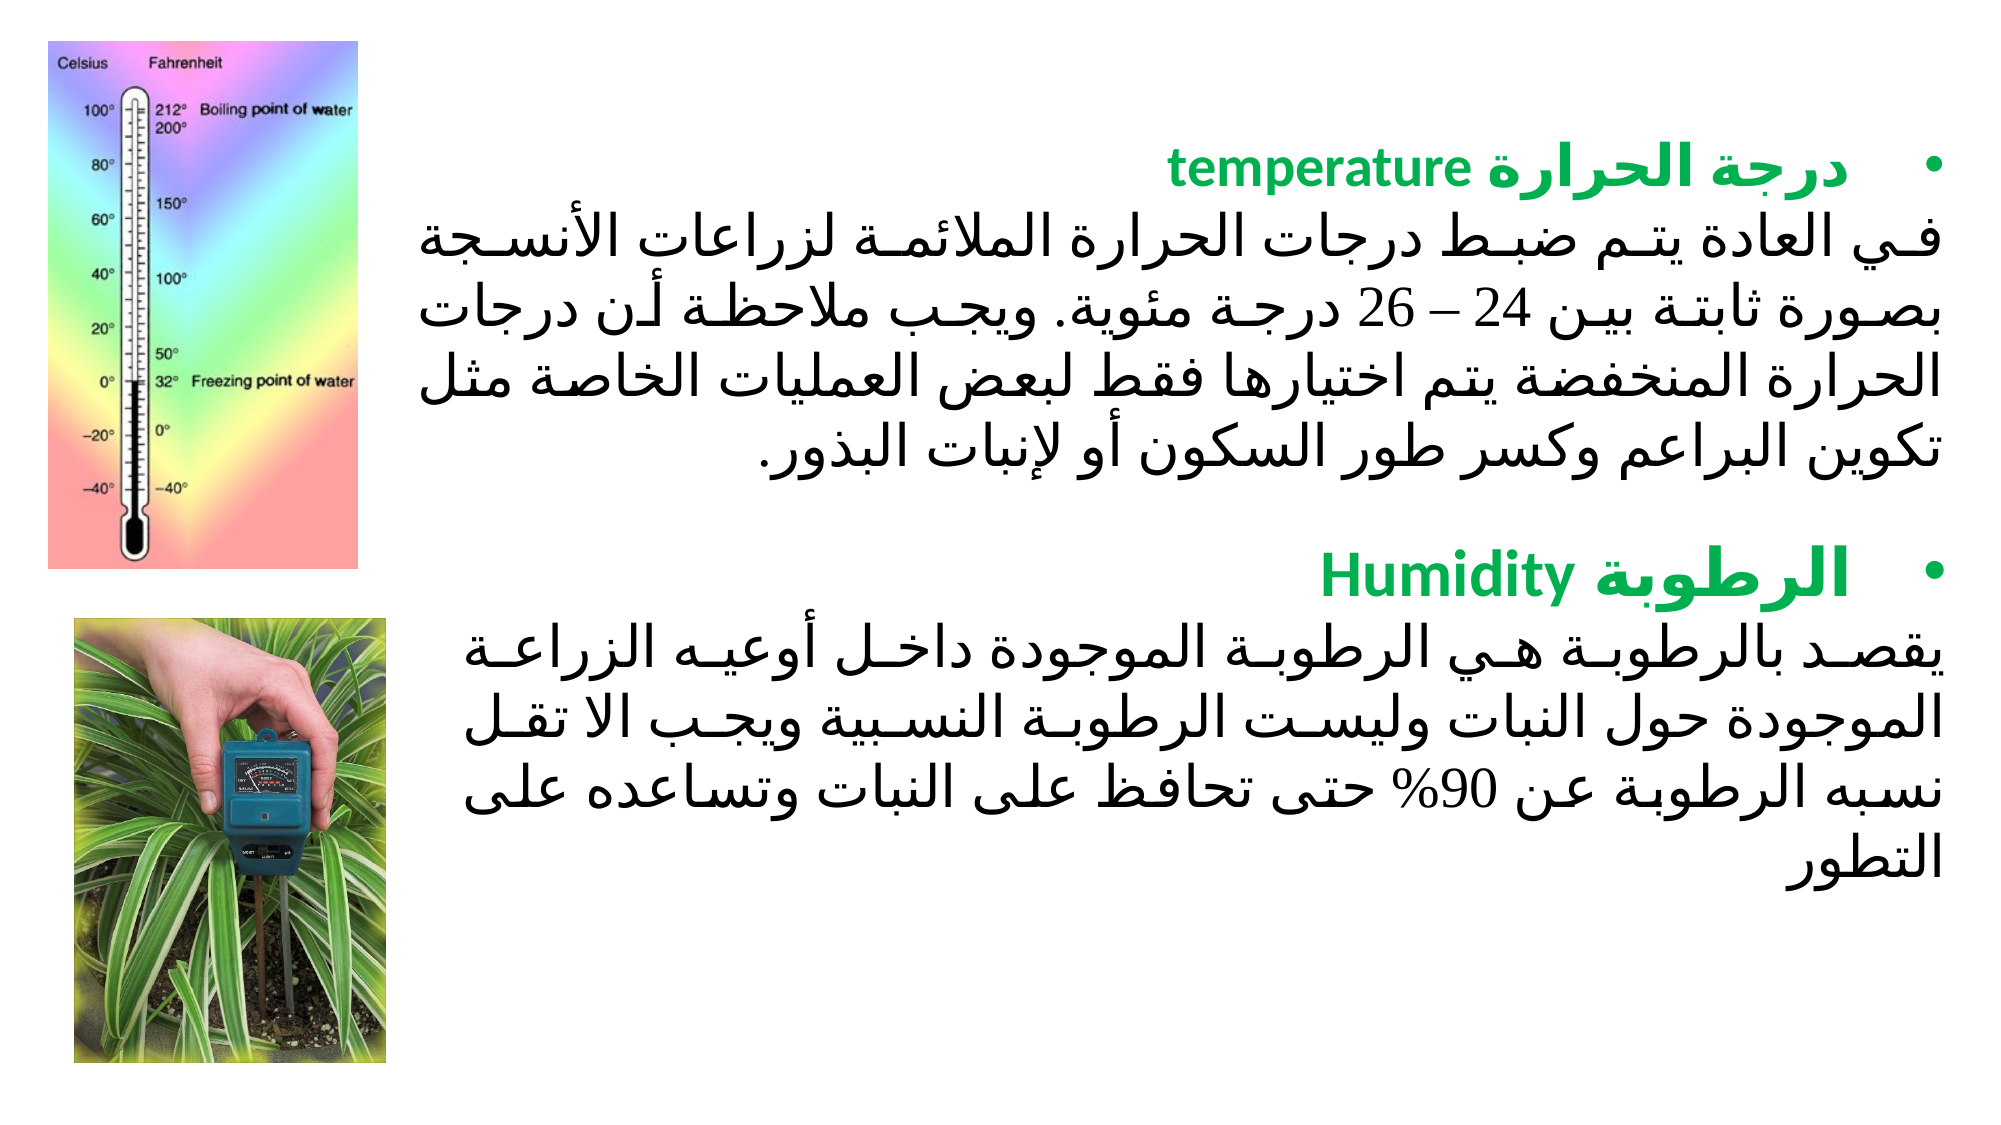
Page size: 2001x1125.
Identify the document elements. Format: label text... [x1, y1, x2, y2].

text_box درجة الحرارة temperature في العادة يتم ضبط درجات الحرارة الملائمة لزراعات الأنسجة بصورة ثابتة بين 24 – 26 درجة مئوية. ويجب ملاحظة أن درجات الحرارة المنخفضة يتم اختيارها فقط لبعض العمليات الخاصة مثل تكوين البراعم وكسر طور السكون أو لإنبات البذور. [402, 86, 1960, 486]
text_box الرطوبة Humidity يقصد بالرطوبة هي الرطوبة الموجودة داخل أوعيه الزراعة الموجودة حول النبات وليست الرطوبة النسبية ويجب الا تقل نسبه الرطوبة عن 90% حتى تحافظ على النبات وتساعده على التطور [447, 482, 1961, 897]
picture [74, 618, 386, 1063]
picture [48, 41, 358, 570]
